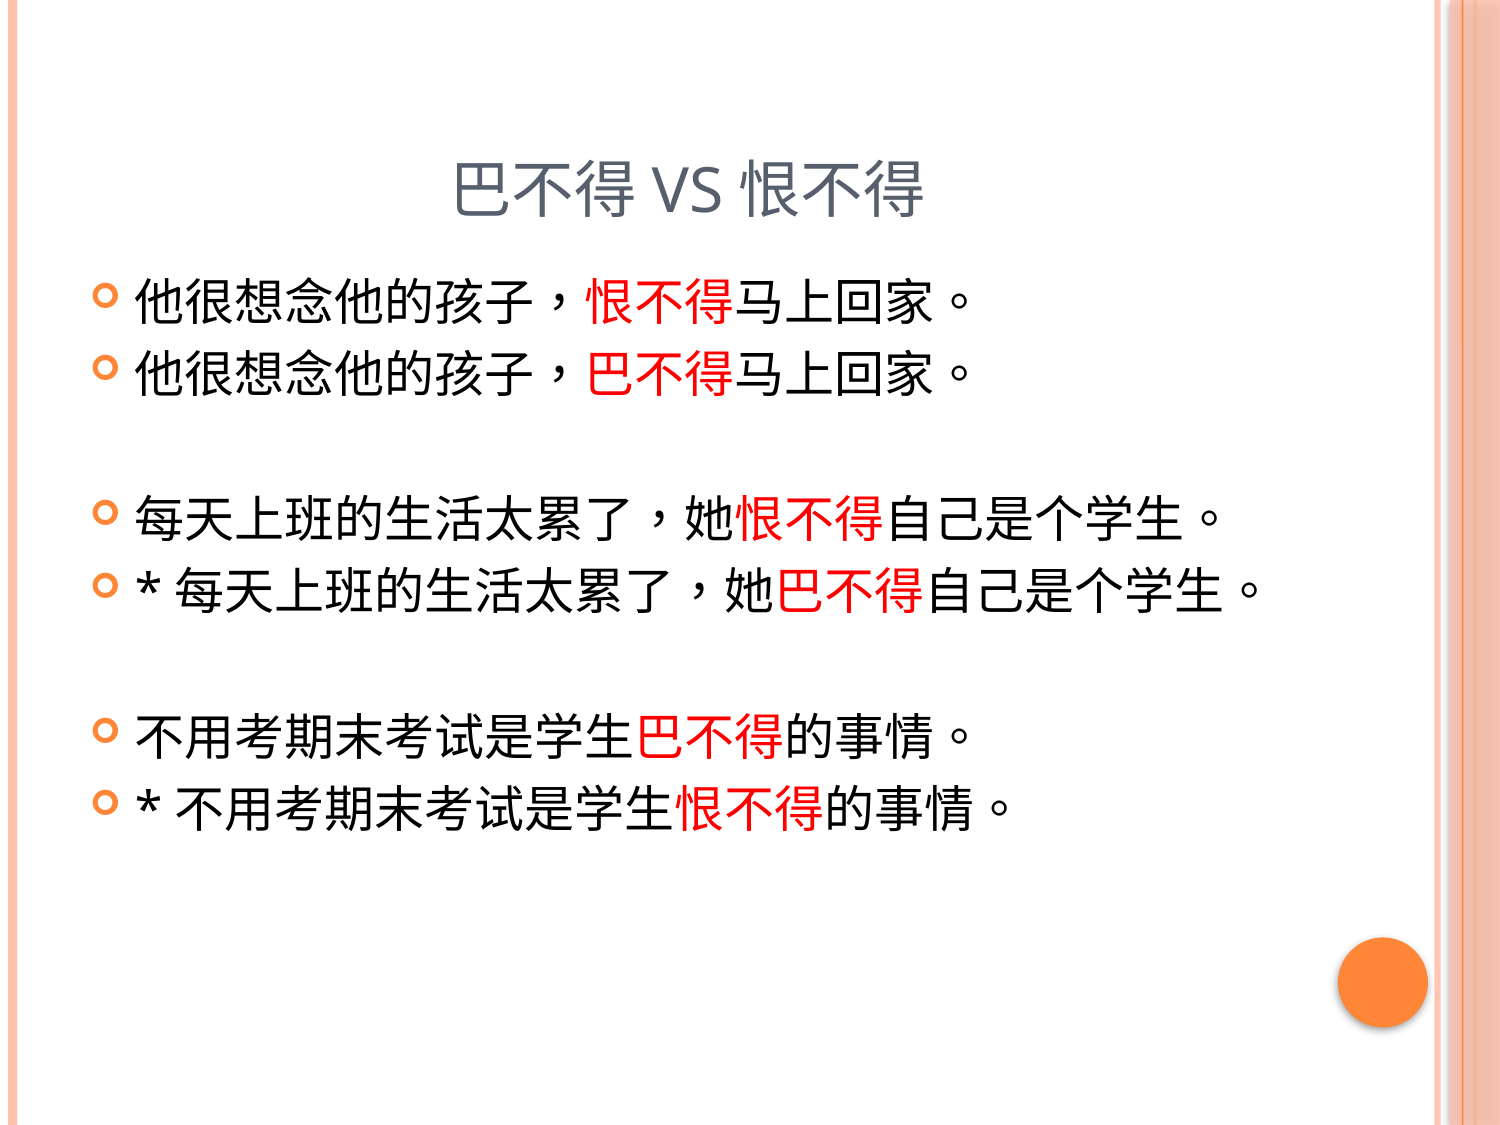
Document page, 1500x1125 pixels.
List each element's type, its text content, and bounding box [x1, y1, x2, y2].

title 巴不得vs恨不得 [75, 45, 1300, 233]
list 他很想念他的孩子，恨不得马上回家。 他很想念他的孩子，巴不得马上回家。 每天上班的生活太累了，她恨不得自己是个学生。 *每天上班的生活太累了，她巴不得自己是个学生。 不用考期末考试是学生巴不得的事情。 *不用考期末考试是学生恨不得的事情。 [75, 262, 1300, 1062]
